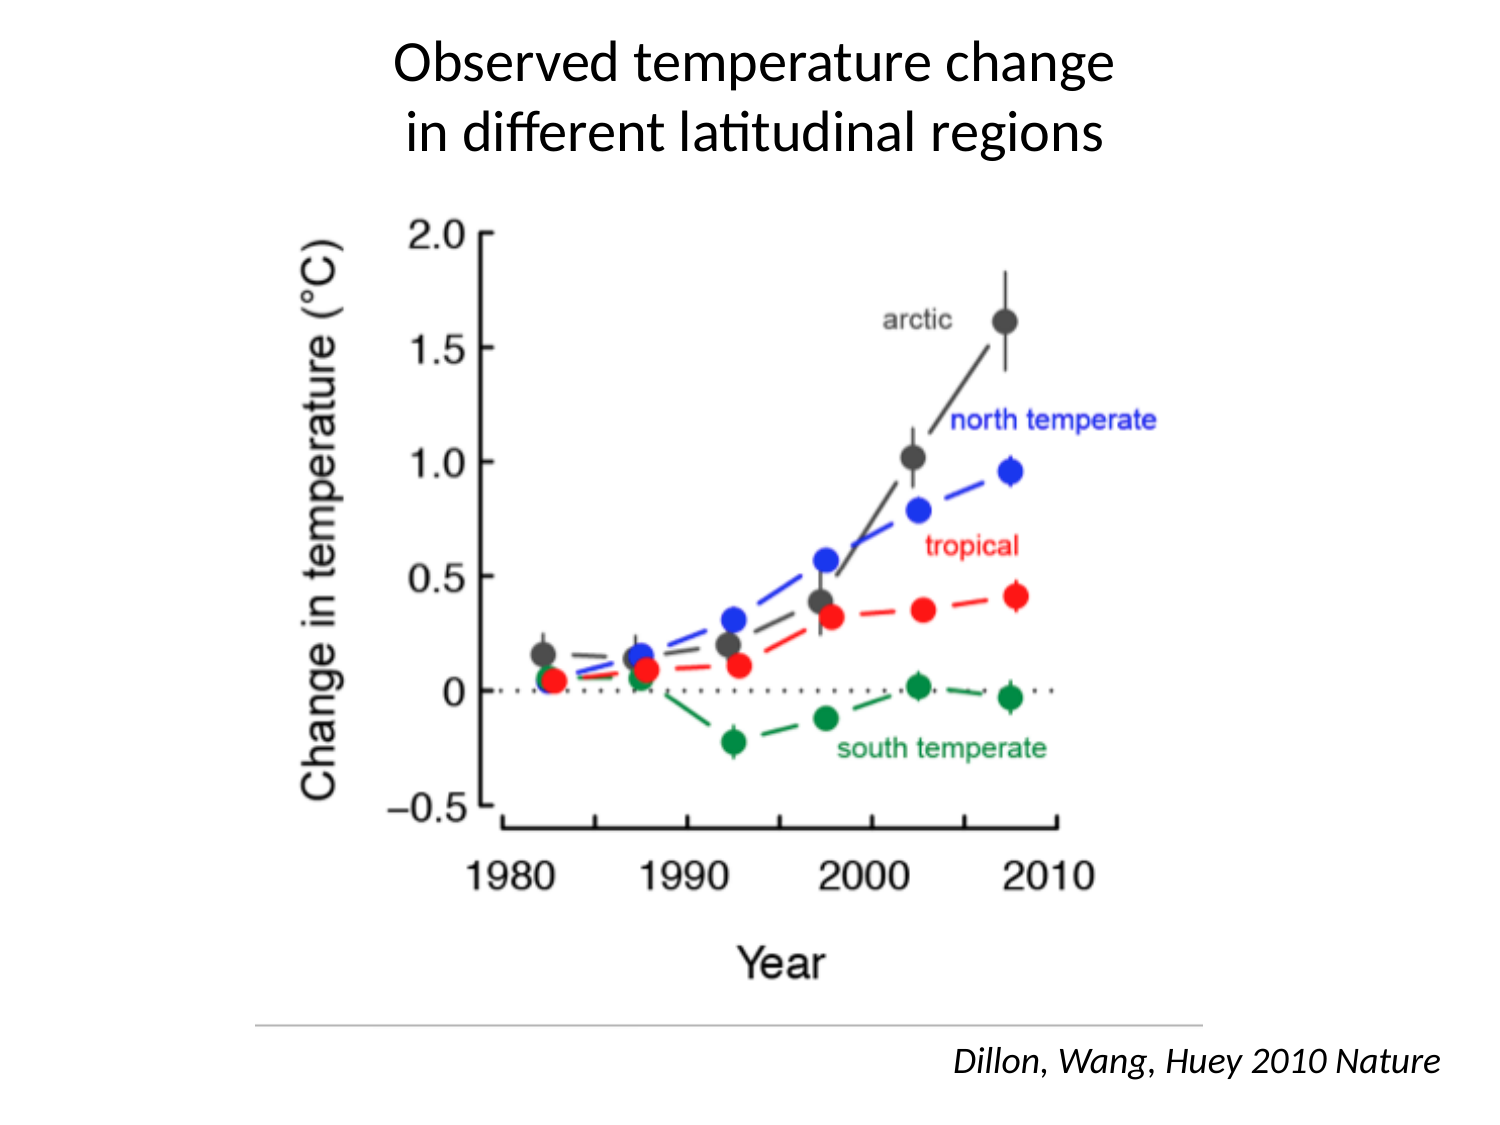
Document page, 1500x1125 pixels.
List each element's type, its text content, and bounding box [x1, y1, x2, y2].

picture [254, 77, 1203, 1030]
text_box Dillon, Wang, Huey 2010 Nature [938, 1029, 1457, 1089]
text_box Observed temperature change in different latitudinal regions [226, 16, 1283, 171]
